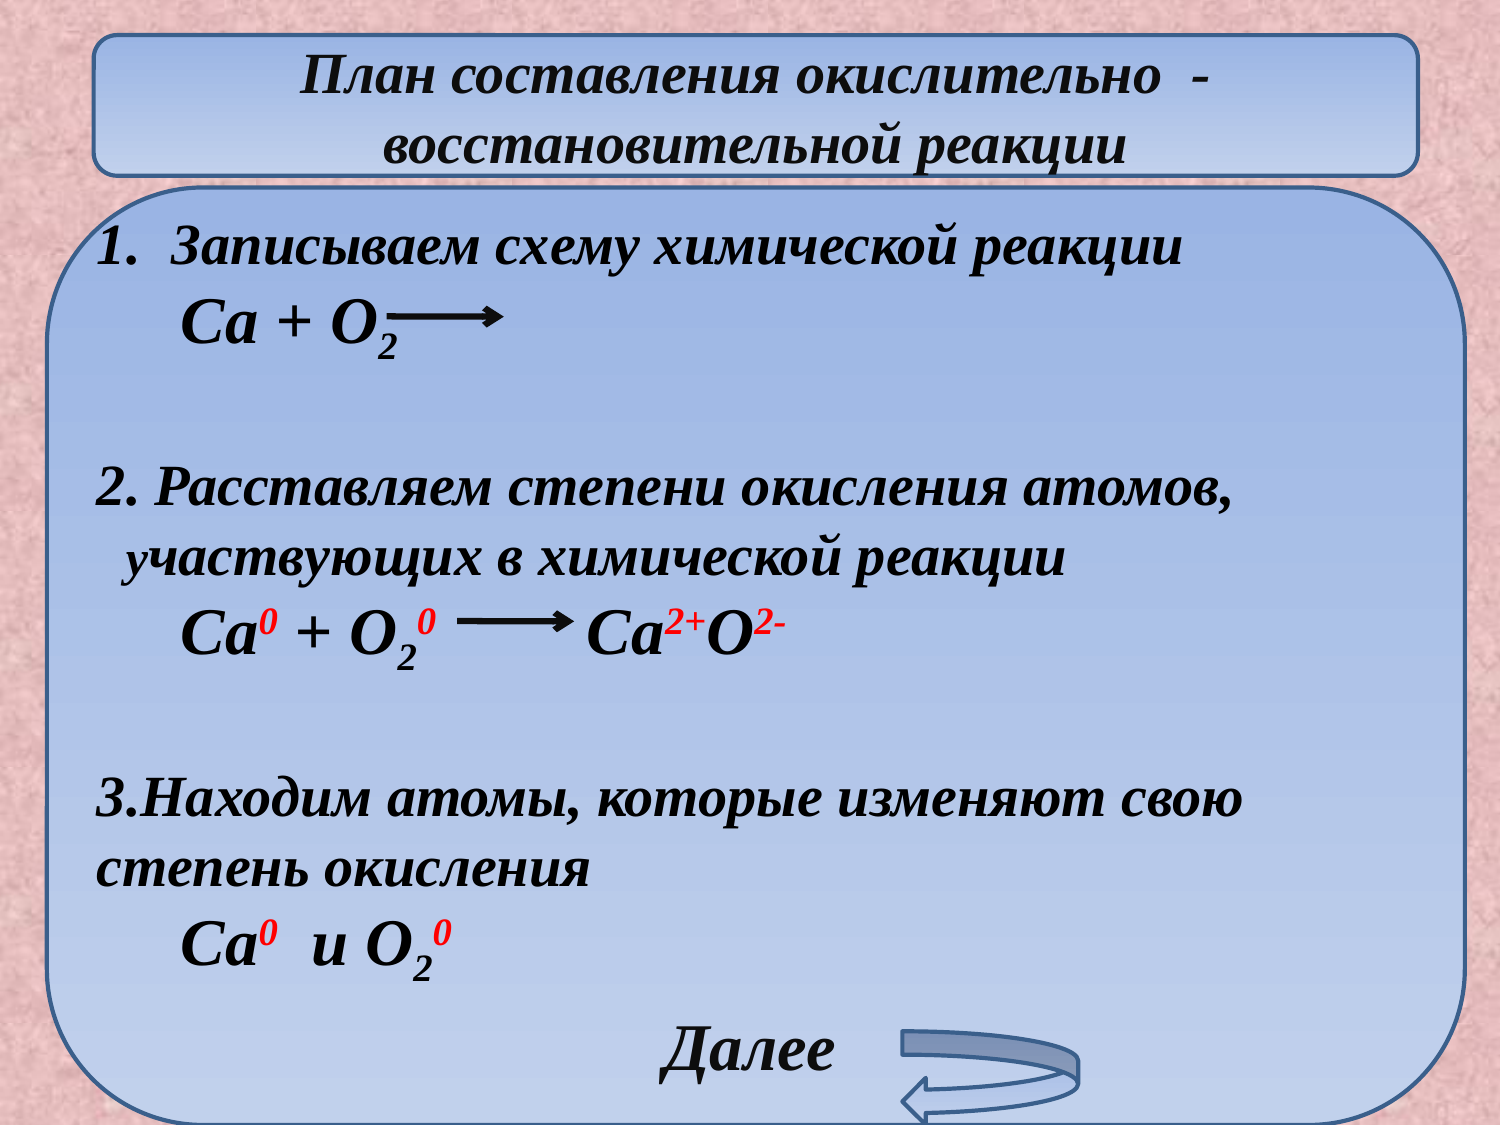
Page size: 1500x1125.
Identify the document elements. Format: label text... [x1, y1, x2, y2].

text_box Далее [649, 996, 852, 1091]
picture [0, 0, 1500, 1125]
text_box [1395, 211, 1467, 1102]
text_box Записываем схему химической реакции Ca + O2 2. Расставляем степени окисления атомов, участвующих в химической реакции Ca0 + O20 Ca2+O2- 3.Находим атомы, которые изменяют свою степень окисления Ca0 и O20 [82, 199, 1395, 1125]
text_box [44, 241, 82, 1071]
text_box План составления окислительно -восстановительной реакции [91, 32, 1421, 178]
text_box [900, 1029, 1081, 1125]
text_box [138, 185, 1373, 199]
